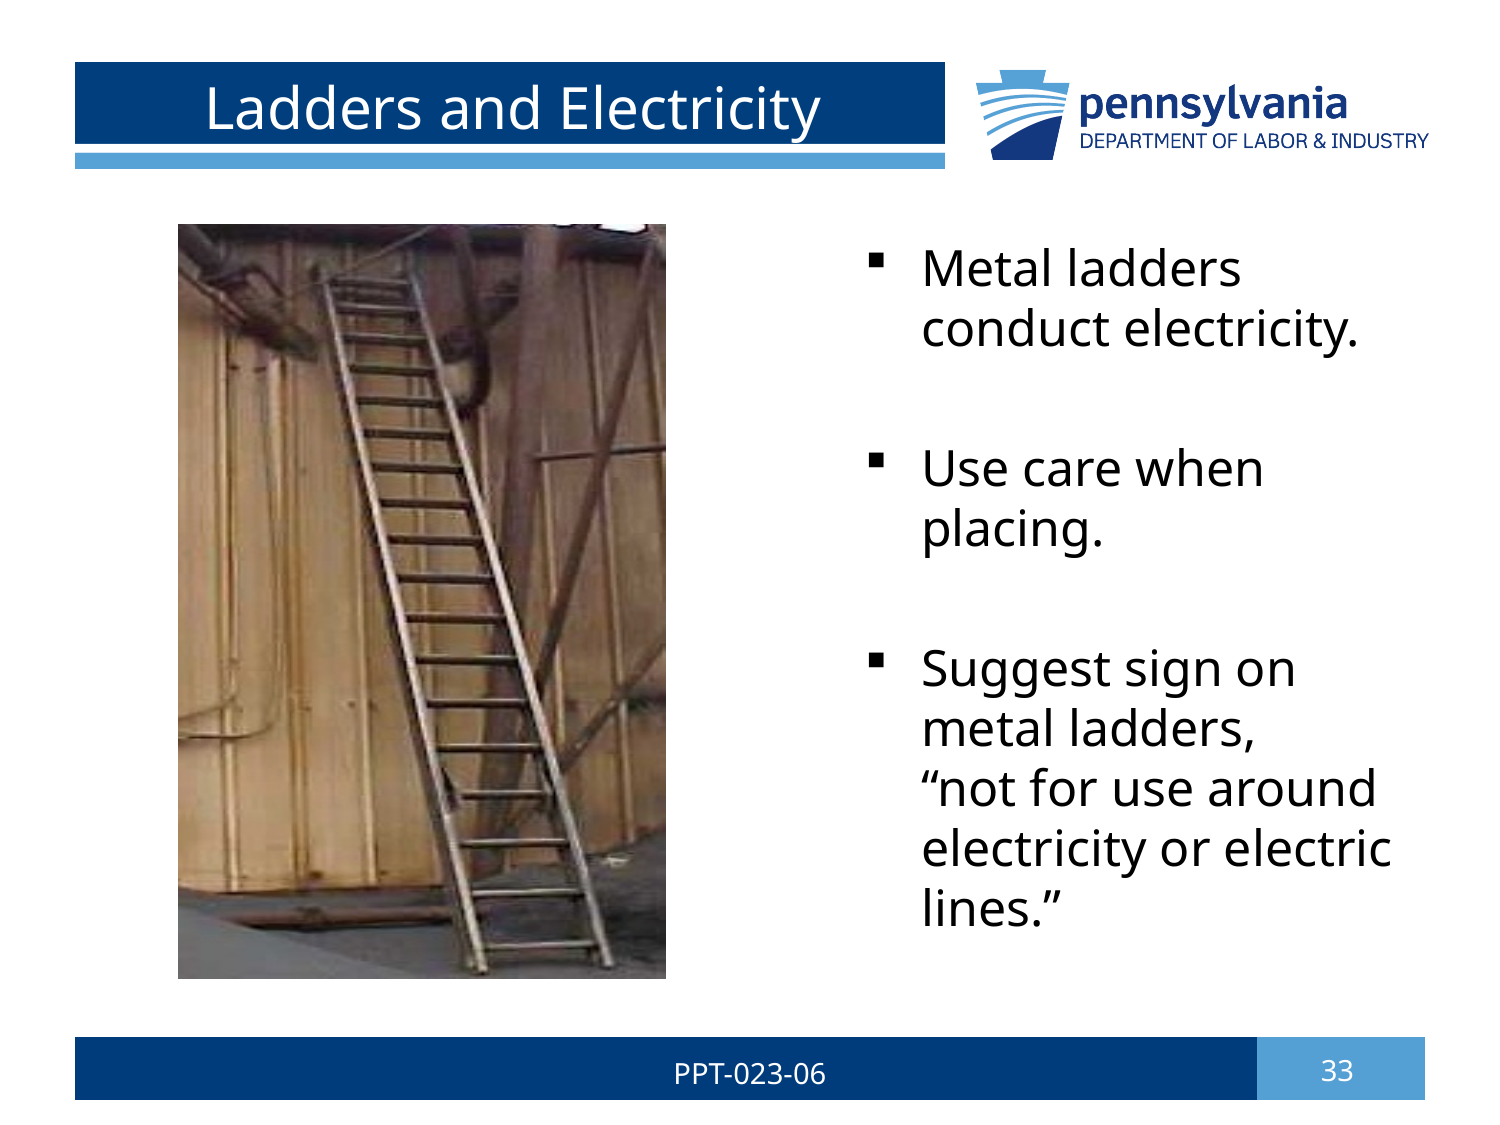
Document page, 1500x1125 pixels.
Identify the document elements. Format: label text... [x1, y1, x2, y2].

slide_number 33 [1250, 1042, 1425, 1103]
title Ladders and Electricity [75, 62, 950, 150]
picture [75, 1037, 1425, 1100]
footer PPT-023-06 [512, 1042, 988, 1103]
picture [178, 224, 667, 980]
subtitle Metal ladders conduct electricity. Use care when placing. Suggest sign on metal ladders, “not for use around electricity or electric lines.” [849, 228, 1425, 979]
picture [75, 62, 1429, 169]
